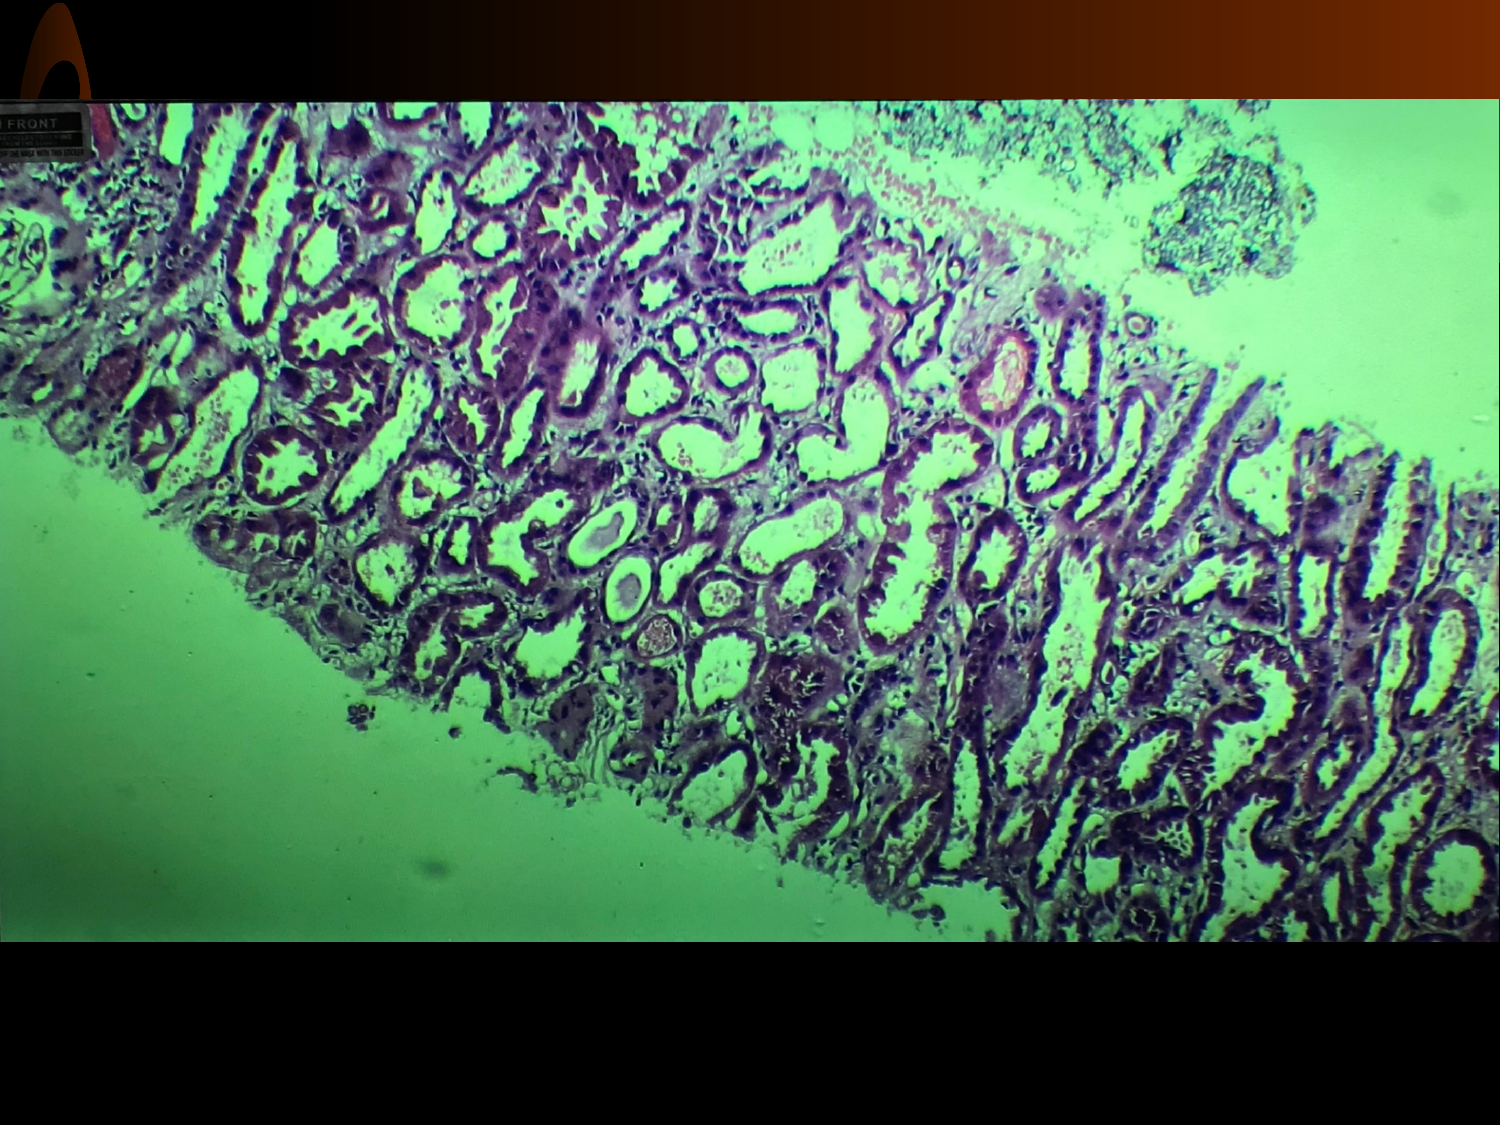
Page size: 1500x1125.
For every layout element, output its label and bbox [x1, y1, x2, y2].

picture [0, 99, 1499, 942]
